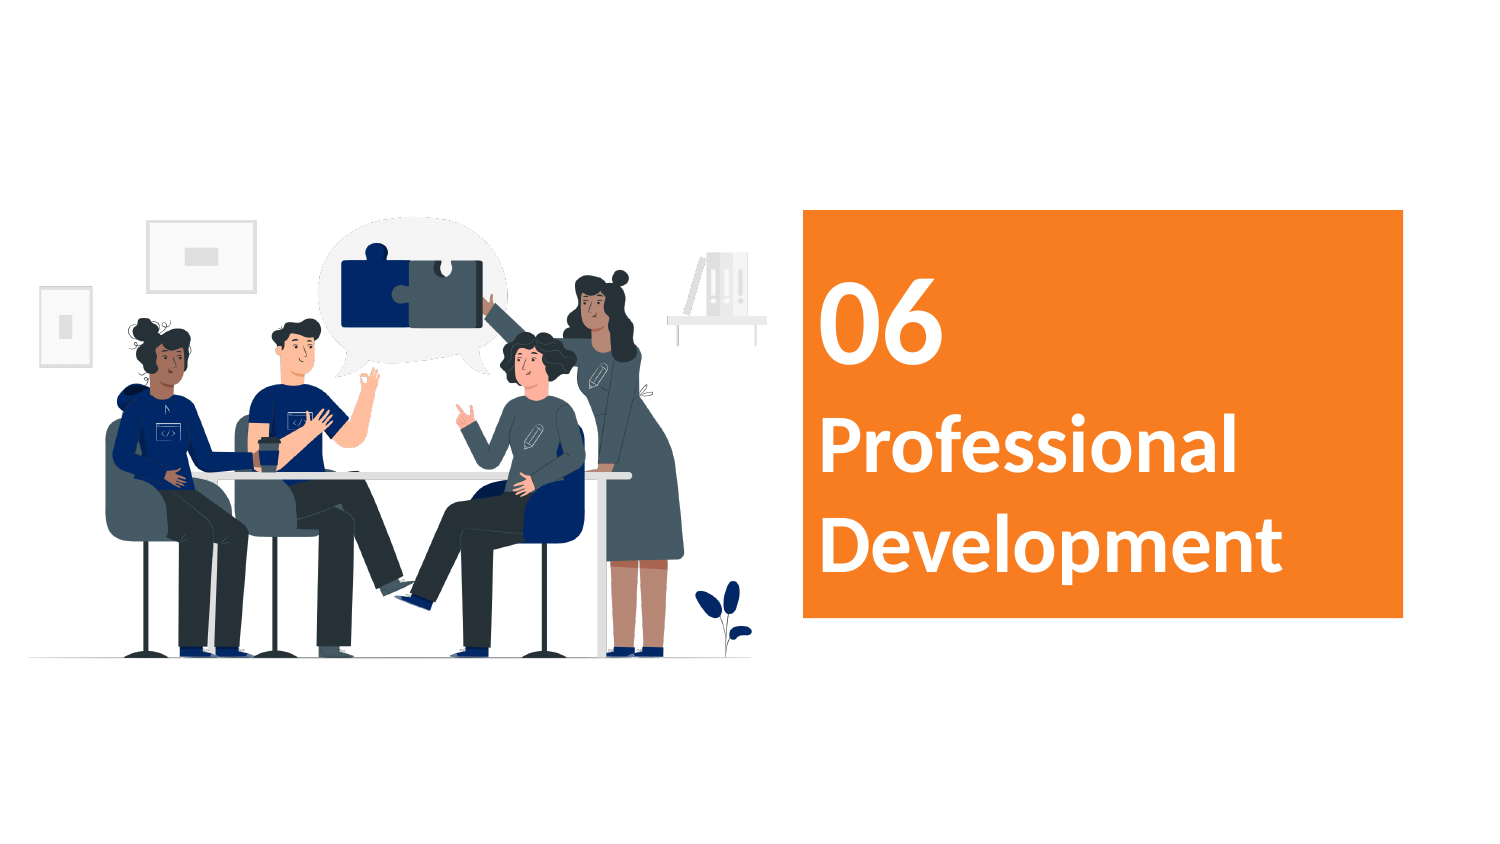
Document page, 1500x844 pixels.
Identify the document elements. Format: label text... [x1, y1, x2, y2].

text_box 06 Professional Development [832, 210, 1404, 619]
picture [0, 0, 829, 844]
